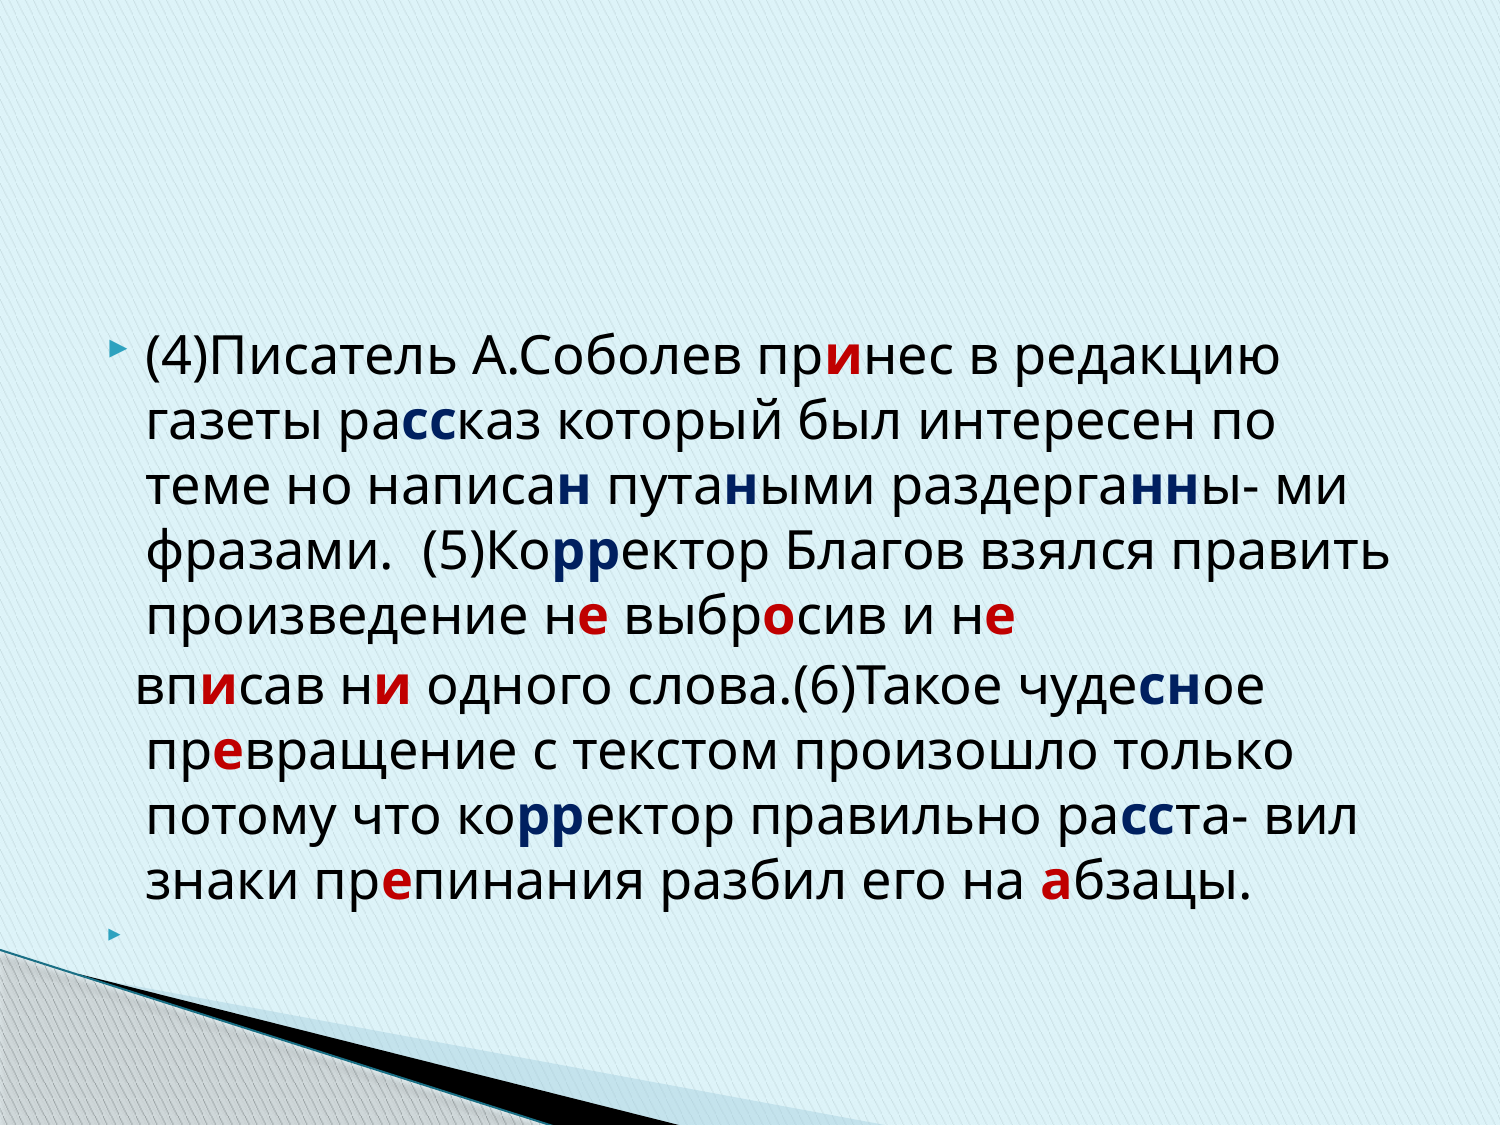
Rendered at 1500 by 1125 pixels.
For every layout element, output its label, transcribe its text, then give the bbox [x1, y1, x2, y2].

list (4)Писатель А.Соболев принес в редакцию газеты рассказ который был интересен по теме но написан путаными раздерганны- ми фразами. (5)Корректор Благов взялся править произведение не выбросив и не вписав ни одного слова.(6)Такое чудесное превращение с текстом произошло только потому что корректор правильно расста- вил знаки препинания разбил его на абзацы. [75, 243, 1425, 986]
